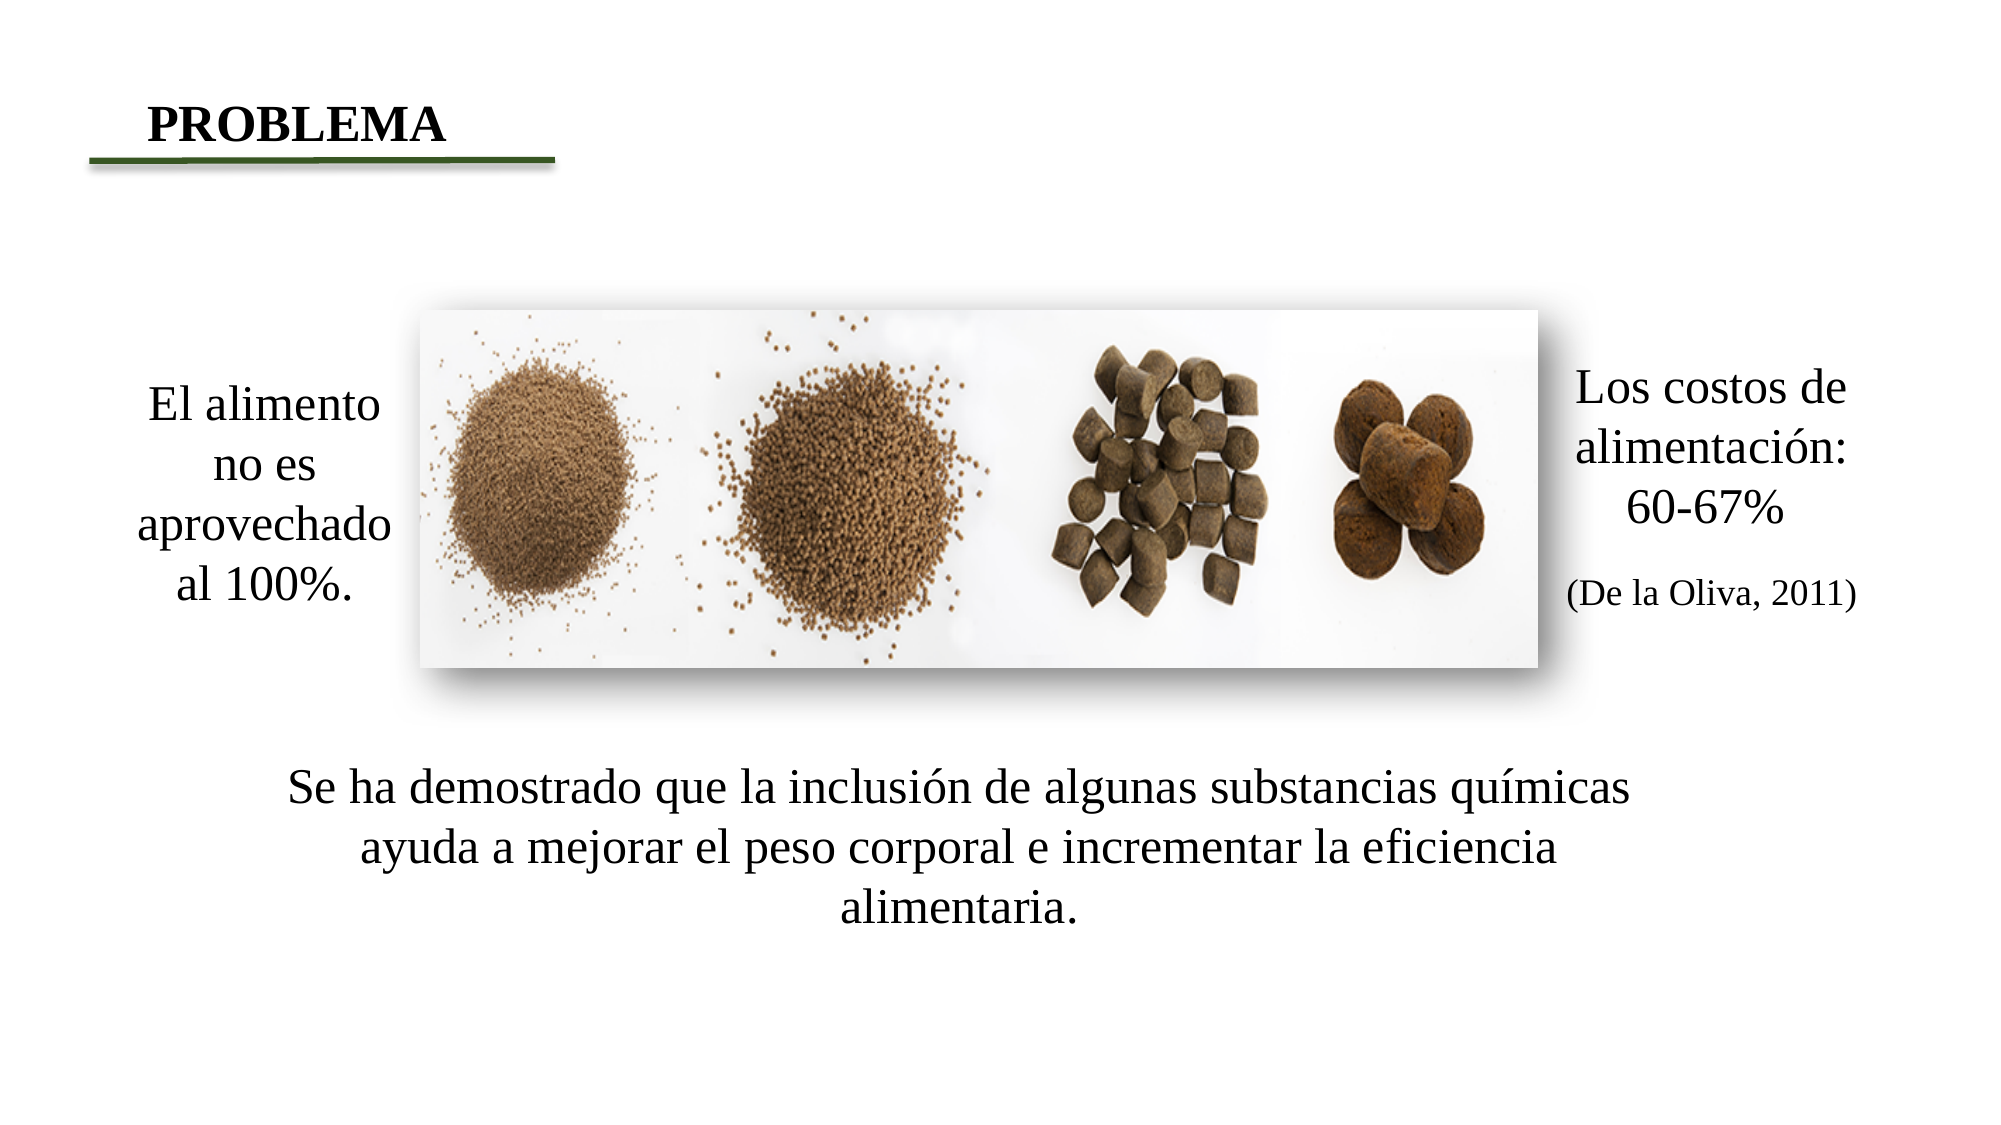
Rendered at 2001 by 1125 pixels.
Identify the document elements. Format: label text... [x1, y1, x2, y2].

text_box Se ha demostrado que la inclusión de algunas substancias químicas ayuda a mejorar el peso corporal e incrementar la eficiencia alimentaria. [265, 745, 1655, 941]
text_box PROBLEMA [132, 81, 634, 159]
picture [419, 310, 1538, 668]
text_box Los costos de alimentación: 60-67% [1560, 346, 1864, 542]
text_box El alimento no es aprovechado al 100%. [110, 363, 419, 619]
text_box (De la Oliva, 2011) [1551, 560, 1873, 620]
